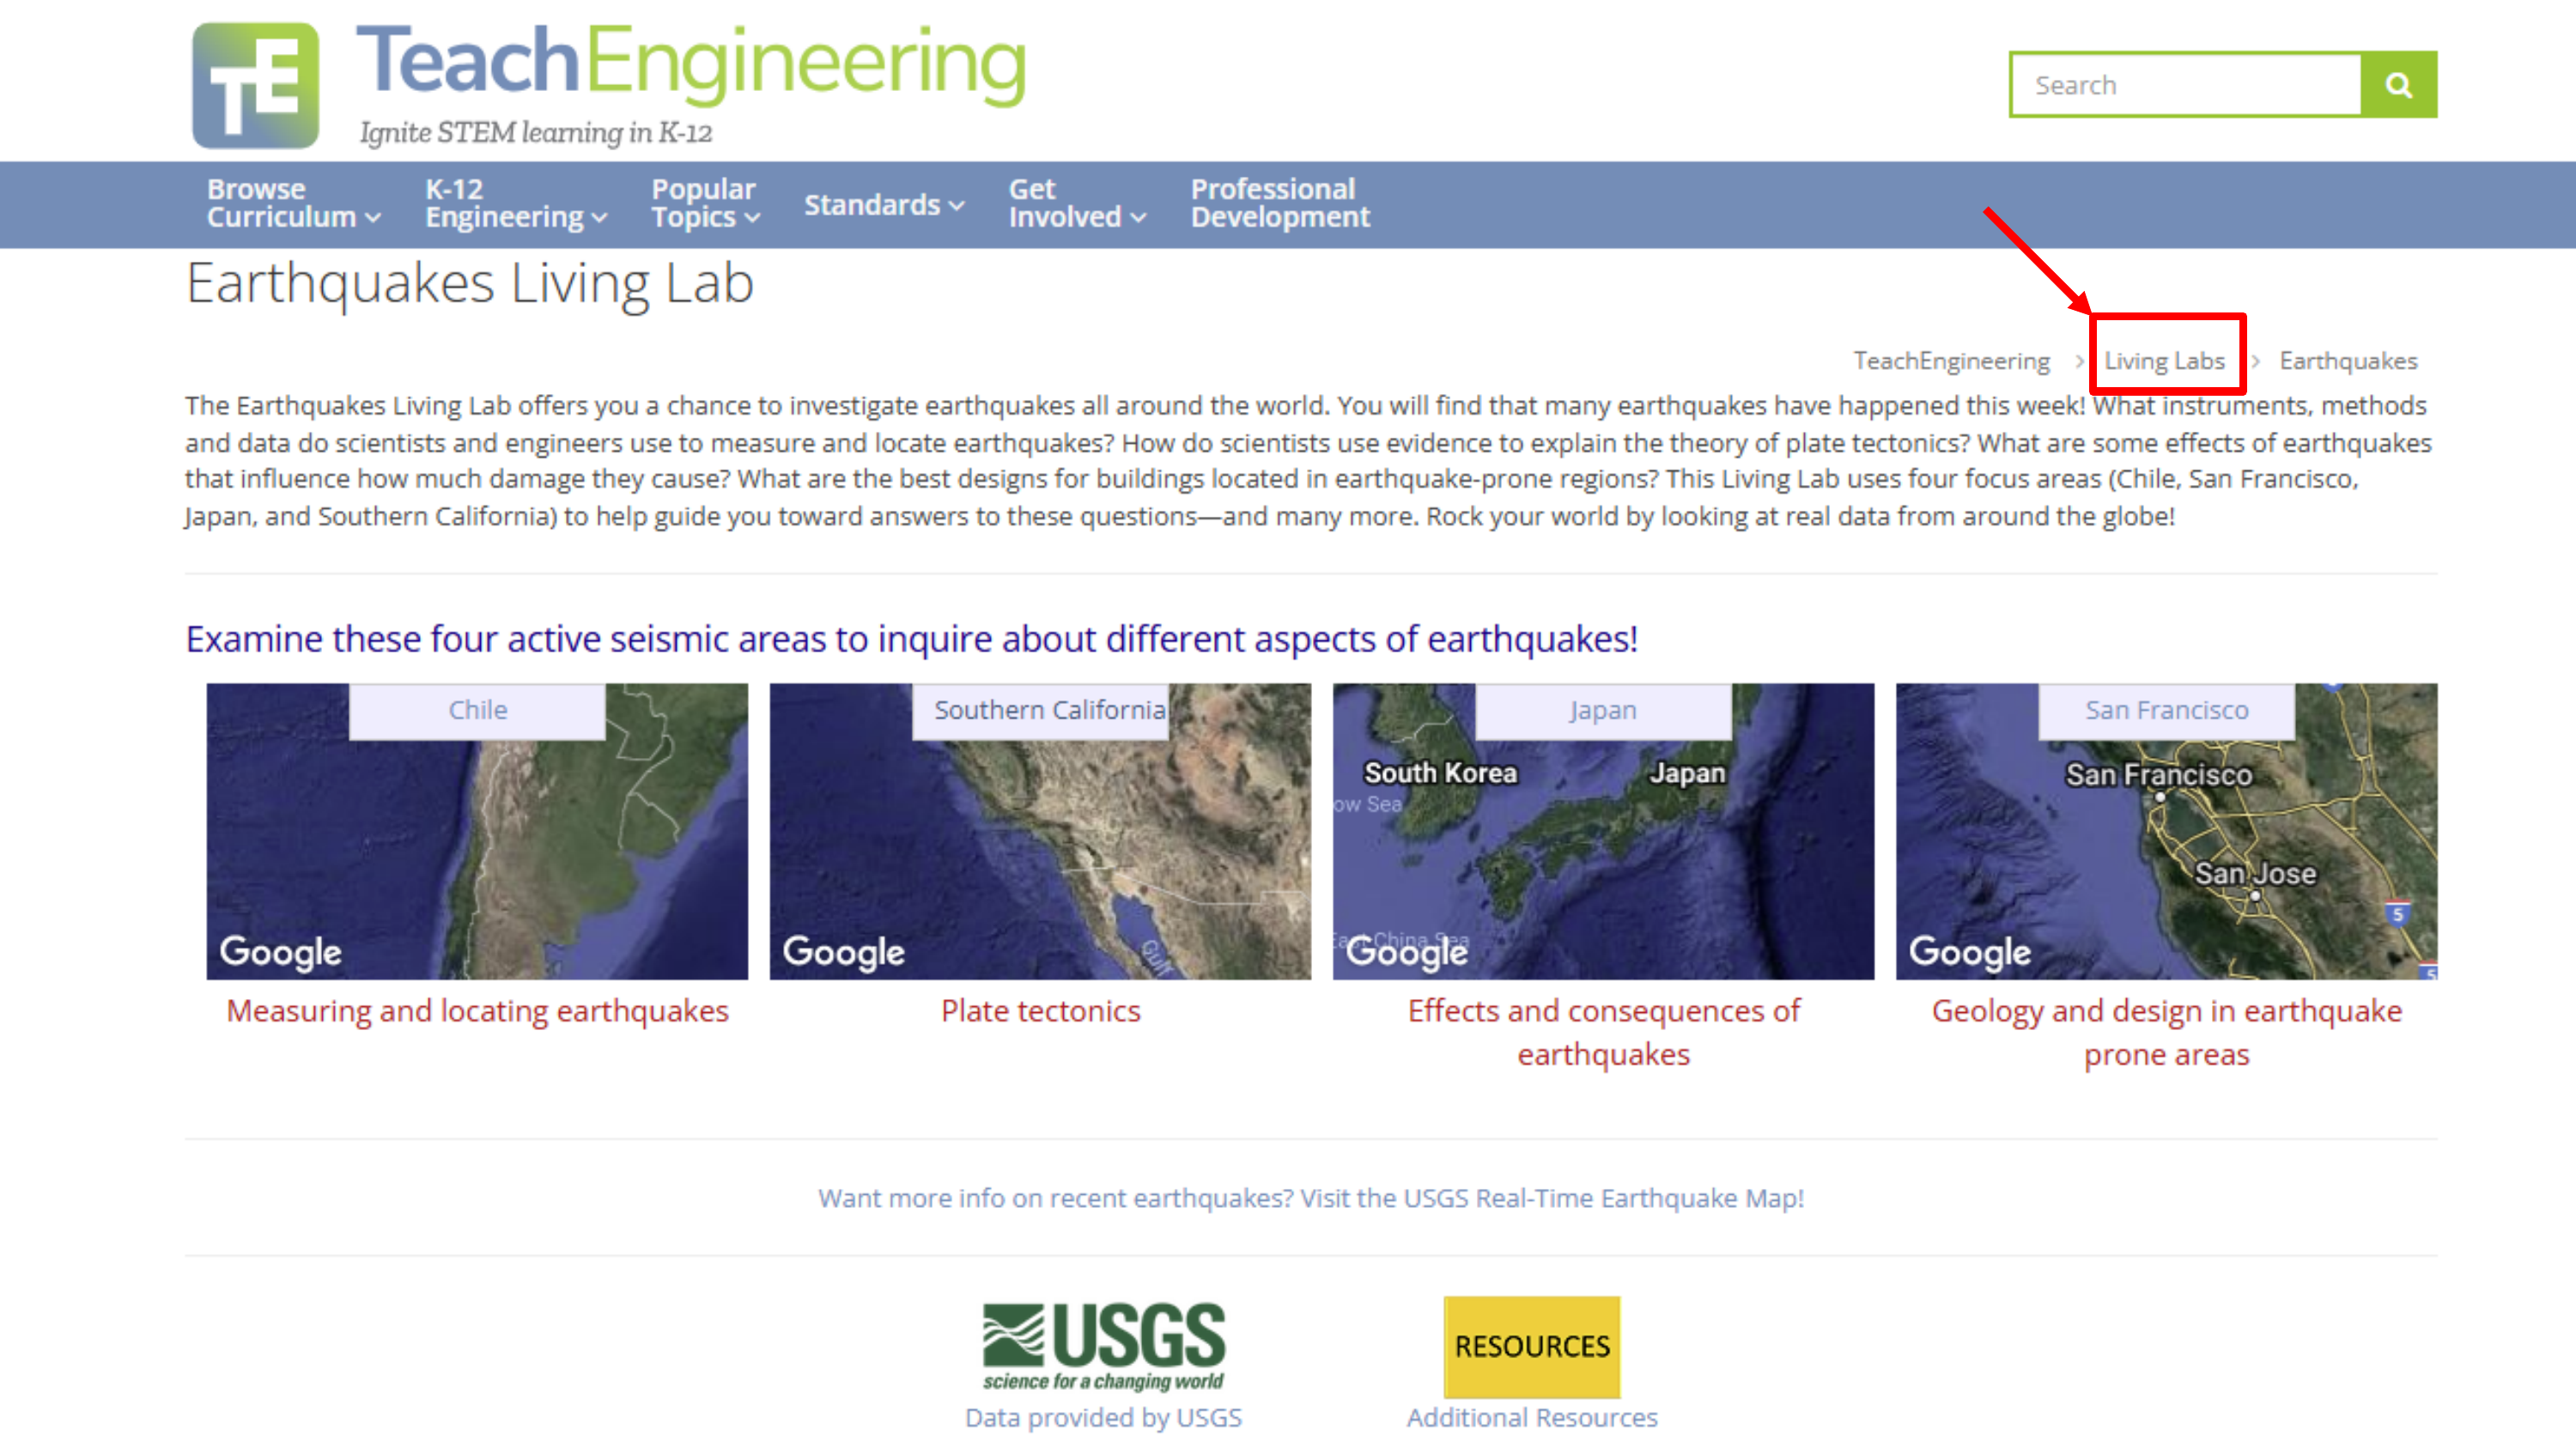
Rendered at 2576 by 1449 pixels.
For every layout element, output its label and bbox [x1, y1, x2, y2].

text_box [1985, 209, 2093, 318]
picture [0, 0, 2576, 1449]
